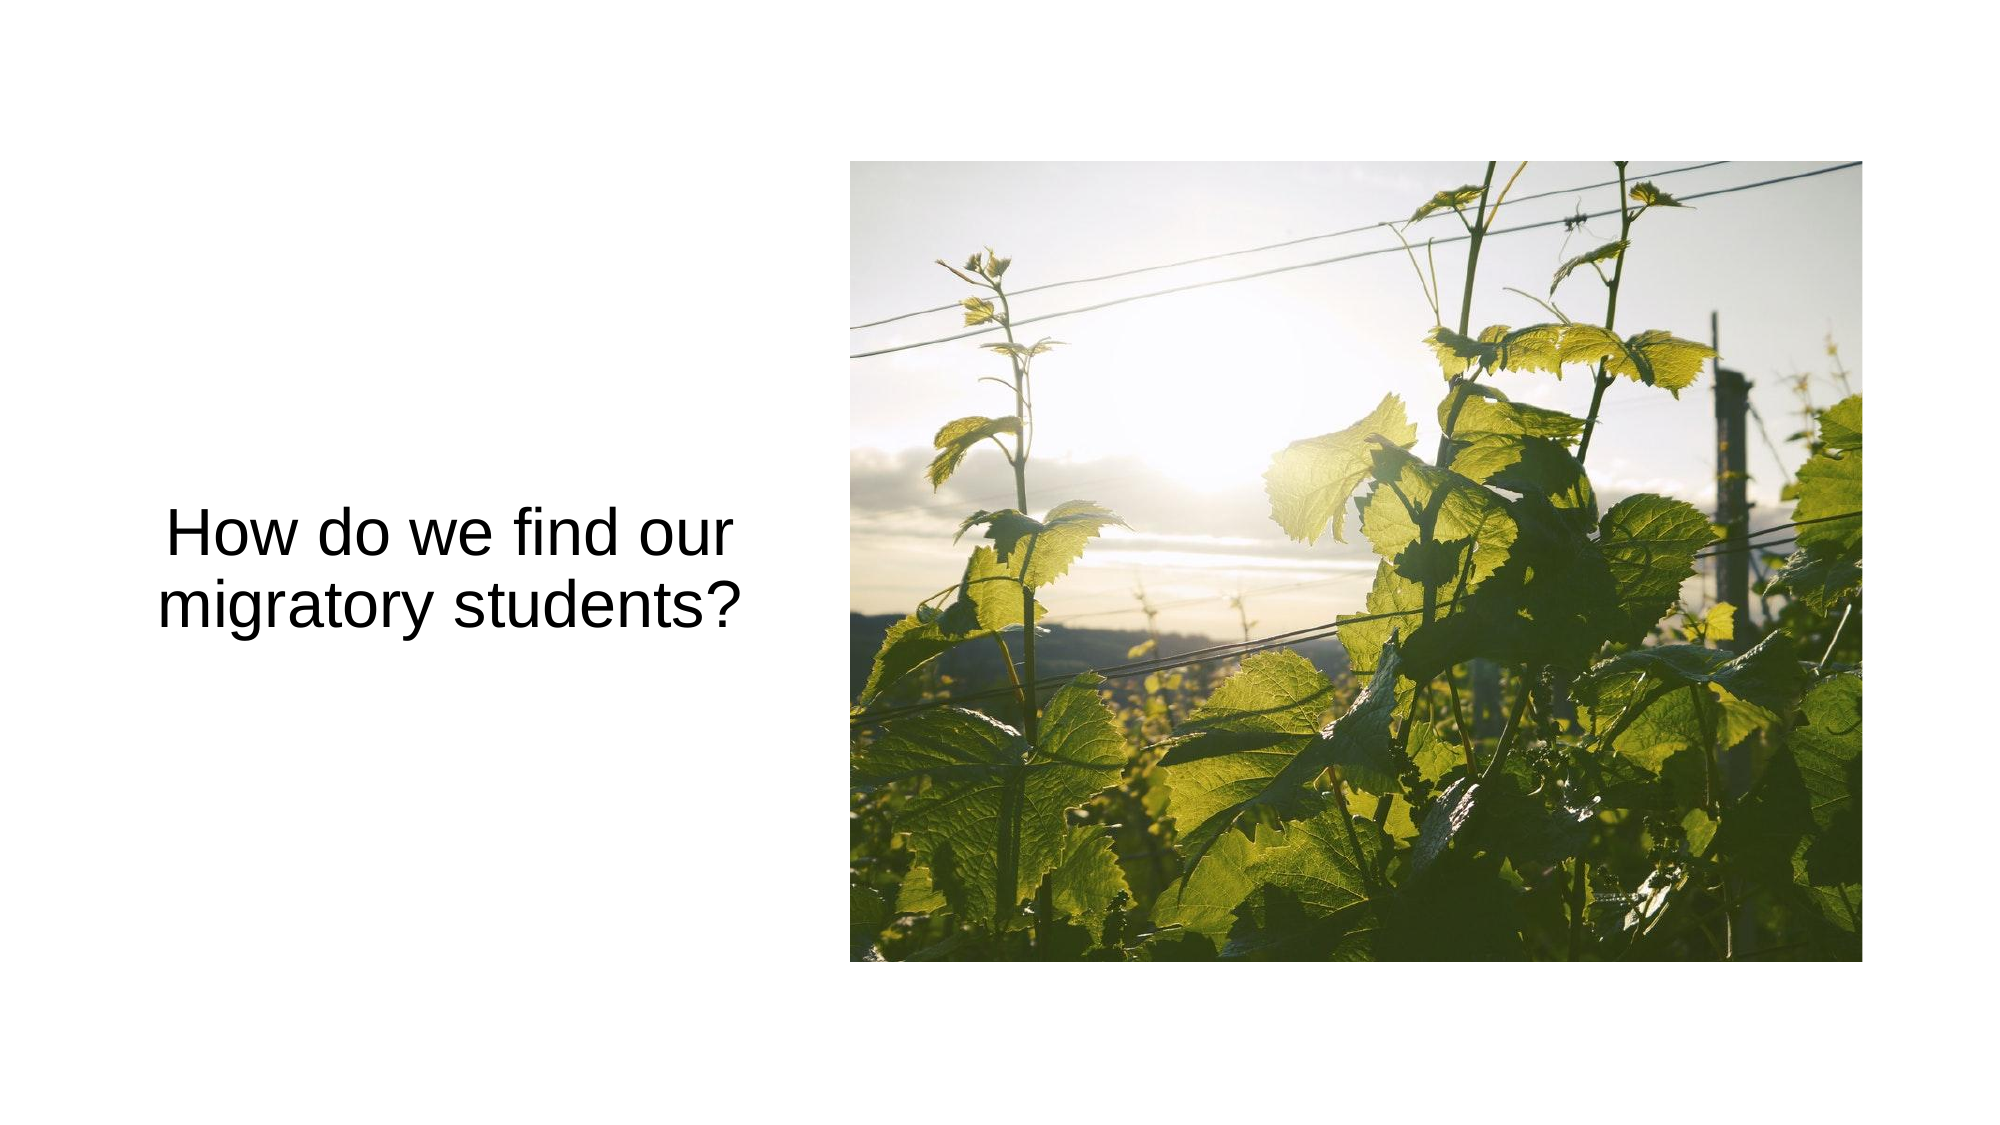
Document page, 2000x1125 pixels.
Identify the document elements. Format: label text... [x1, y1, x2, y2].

title How do we find our migratory students? [128, 386, 773, 650]
picture [849, 161, 1863, 962]
